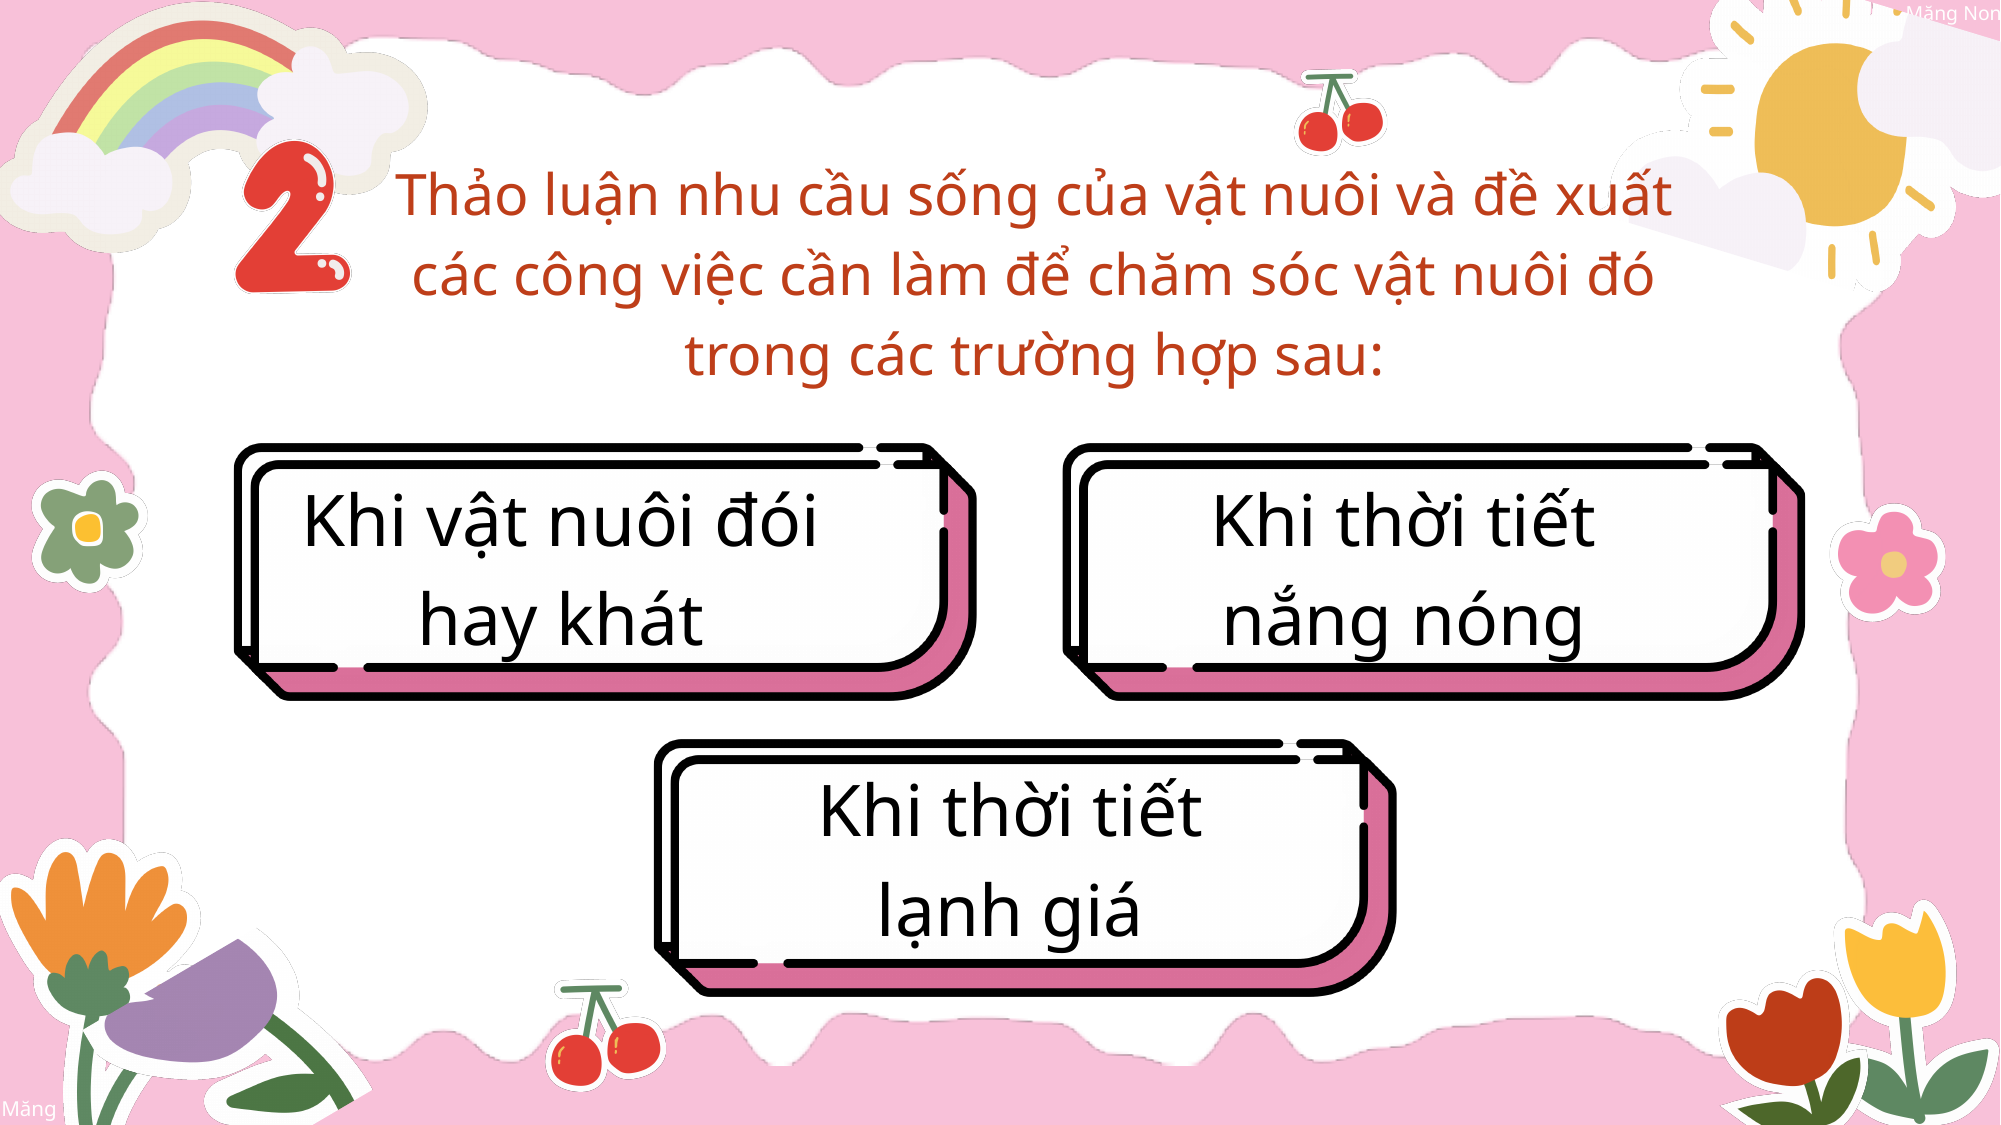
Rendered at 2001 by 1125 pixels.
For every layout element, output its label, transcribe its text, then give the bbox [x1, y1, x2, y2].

text_box [31, 470, 148, 593]
text_box [1293, 69, 1388, 147]
text_box [1599, 0, 2000, 336]
text_box [430, 26, 1635, 147]
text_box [1062, 443, 1806, 701]
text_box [653, 738, 1397, 997]
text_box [0, 835, 392, 1125]
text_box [233, 443, 977, 701]
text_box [1718, 899, 2000, 1125]
text_box [65, 251, 1888, 1066]
text_box [233, 139, 352, 294]
text_box [544, 979, 667, 1092]
text_box Thảo luận nhu cầu sống của vật nuôi và đề xuất các công việc cần làm để chăm sóc vật nuôi đó trong các trường hợp sau: [351, 147, 1719, 388]
text_box [1829, 503, 1946, 622]
text_box [0, 0, 430, 254]
